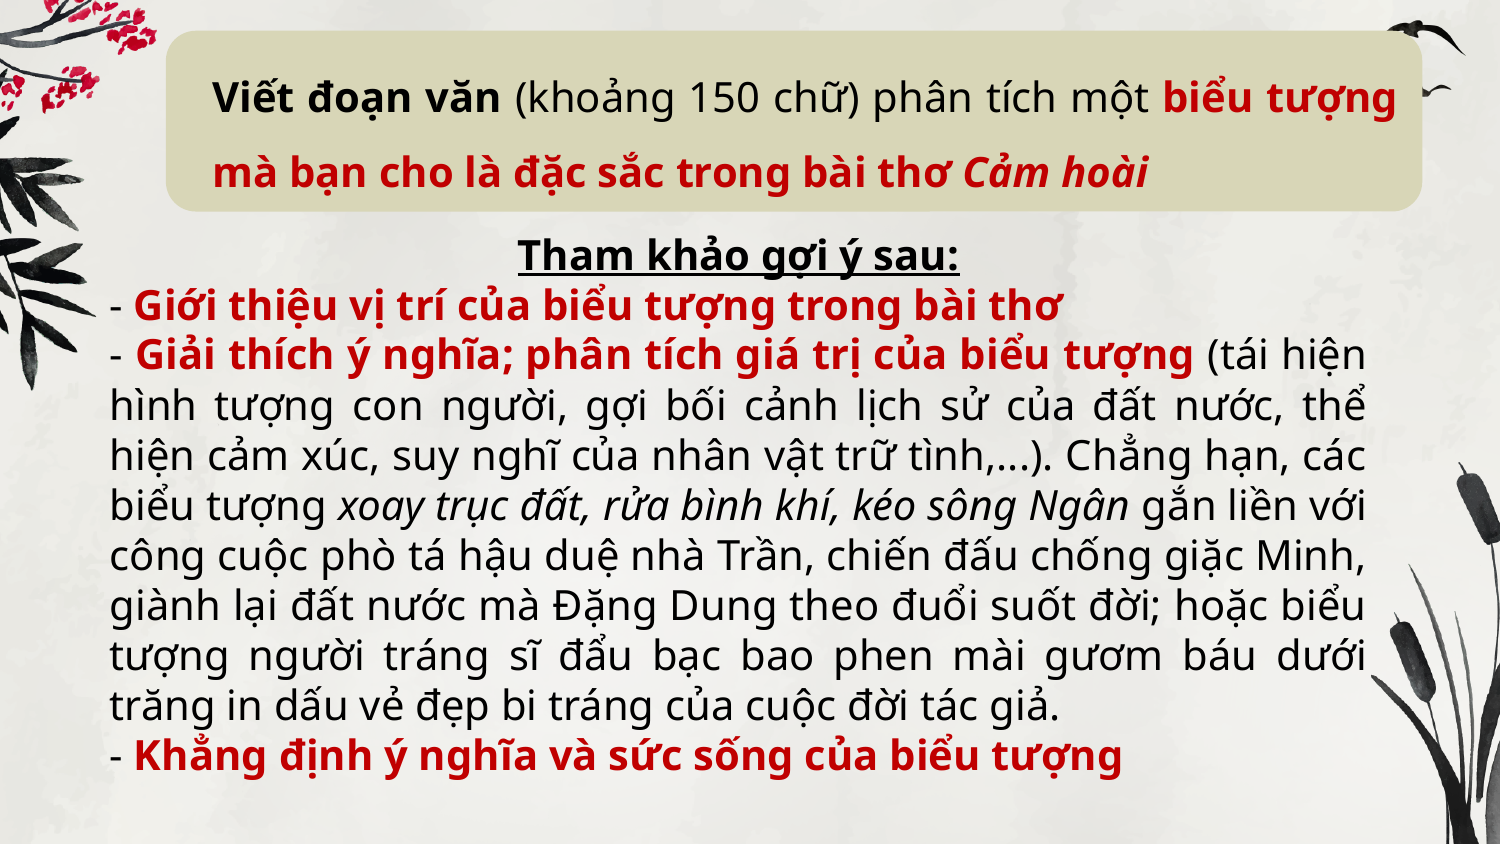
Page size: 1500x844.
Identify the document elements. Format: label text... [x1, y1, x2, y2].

picture [0, 0, 1500, 844]
text_box Tham khảo gợi ý sau: - Giới thiệu vị trí của biểu tượng trong bài thơ - Giải thích ý nghĩa; phân tích giá trị của biểu tượng (tái hiện hình tượng con người, gợi bối cảnh lịch sử của đất nước, thể hiện cảm xúc, suy nghĩ của nhân vật trữ tình,...). Chẳng hạn, các biểu tượng xoay trục đất, rửa bình khí, kéo sông Ngân gắn liền với công cuộc phò tá hậu duệ nhà Trần, chiến đấu chống giặc Minh, giành lại đất nước mà Đặng Dung theo đuổi suốt đời; hoặc biểu tượng người tráng sĩ đẩu bạc bao phen mài gươm báu dưới trăng in dấu vẻ đẹp bi tráng của cuộc đời tác giả. - Khẳng định ý nghĩa và sức sống của biểu tượng [95, 220, 1383, 786]
text_box Viết đoạn văn (khoảng 150 chữ) phân tích một biểu tượng mà bạn cho là đặc sắc trong bài thơ Cảm hoài [163, 28, 1425, 214]
